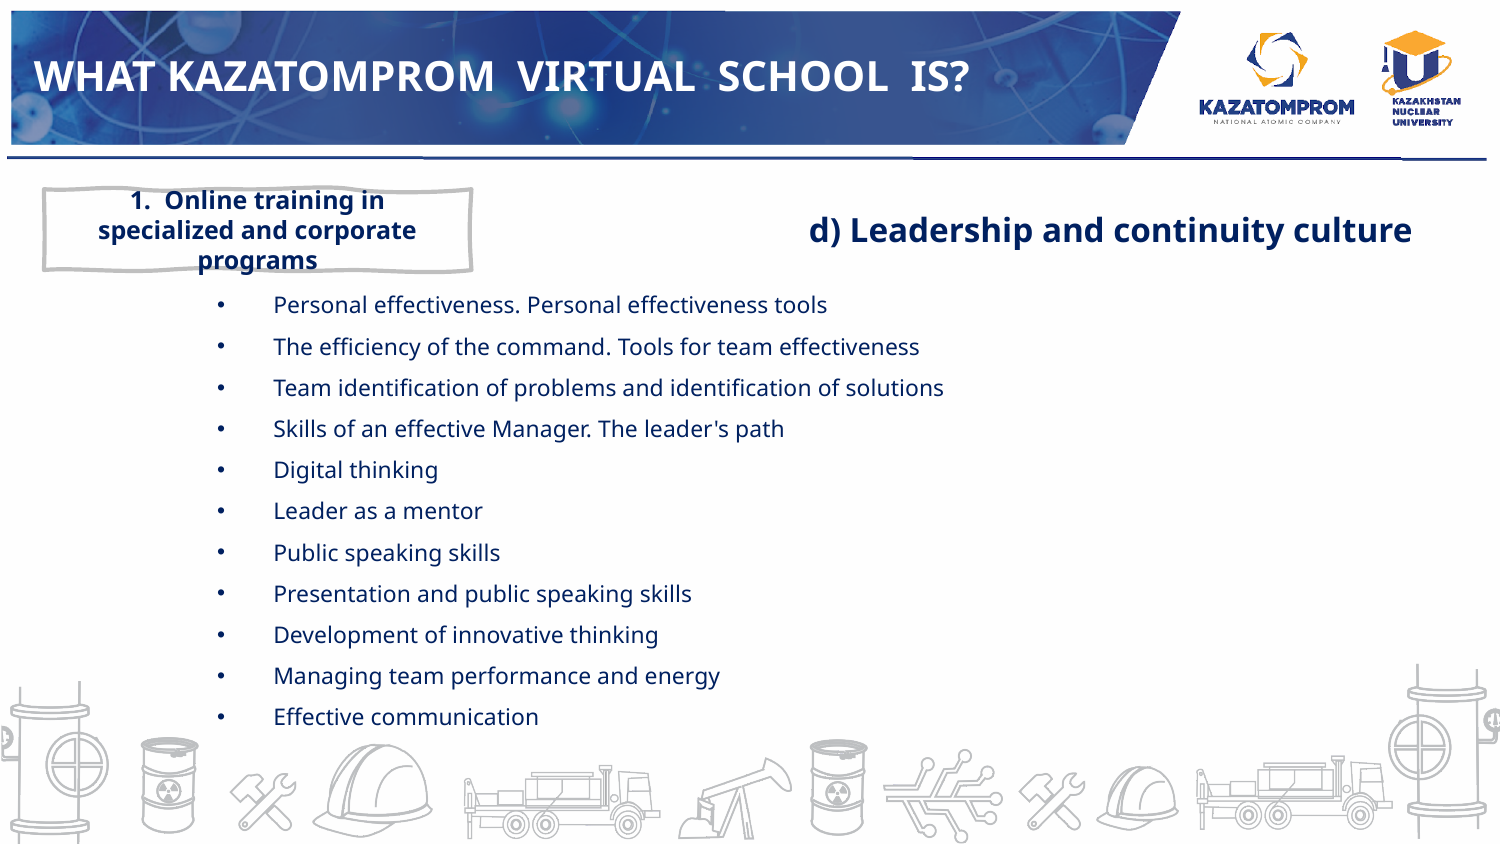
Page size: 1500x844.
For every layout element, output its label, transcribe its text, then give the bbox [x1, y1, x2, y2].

text_box d) Leadership and continuity culture [794, 201, 1446, 257]
text_box Personal effectiveness. Personal effectiveness tools The efficiency of the command. Tools for team effectiveness Team identification of problems and identification of solutions Skills of an effective Manager. The leader's path Digital thinking Leader as a mentor Public speaking skills Presentation and public speaking skills Development of innovative thinking Managing team performance and energy Effective communication [202, 270, 1202, 738]
text_box 1. Online training in specialized and corporate programs [41, 185, 474, 274]
title WHAT KAZATOMPROM VIRTUAL SCHOOL IS? [18, 33, 1127, 115]
picture [0, 0, 1500, 844]
